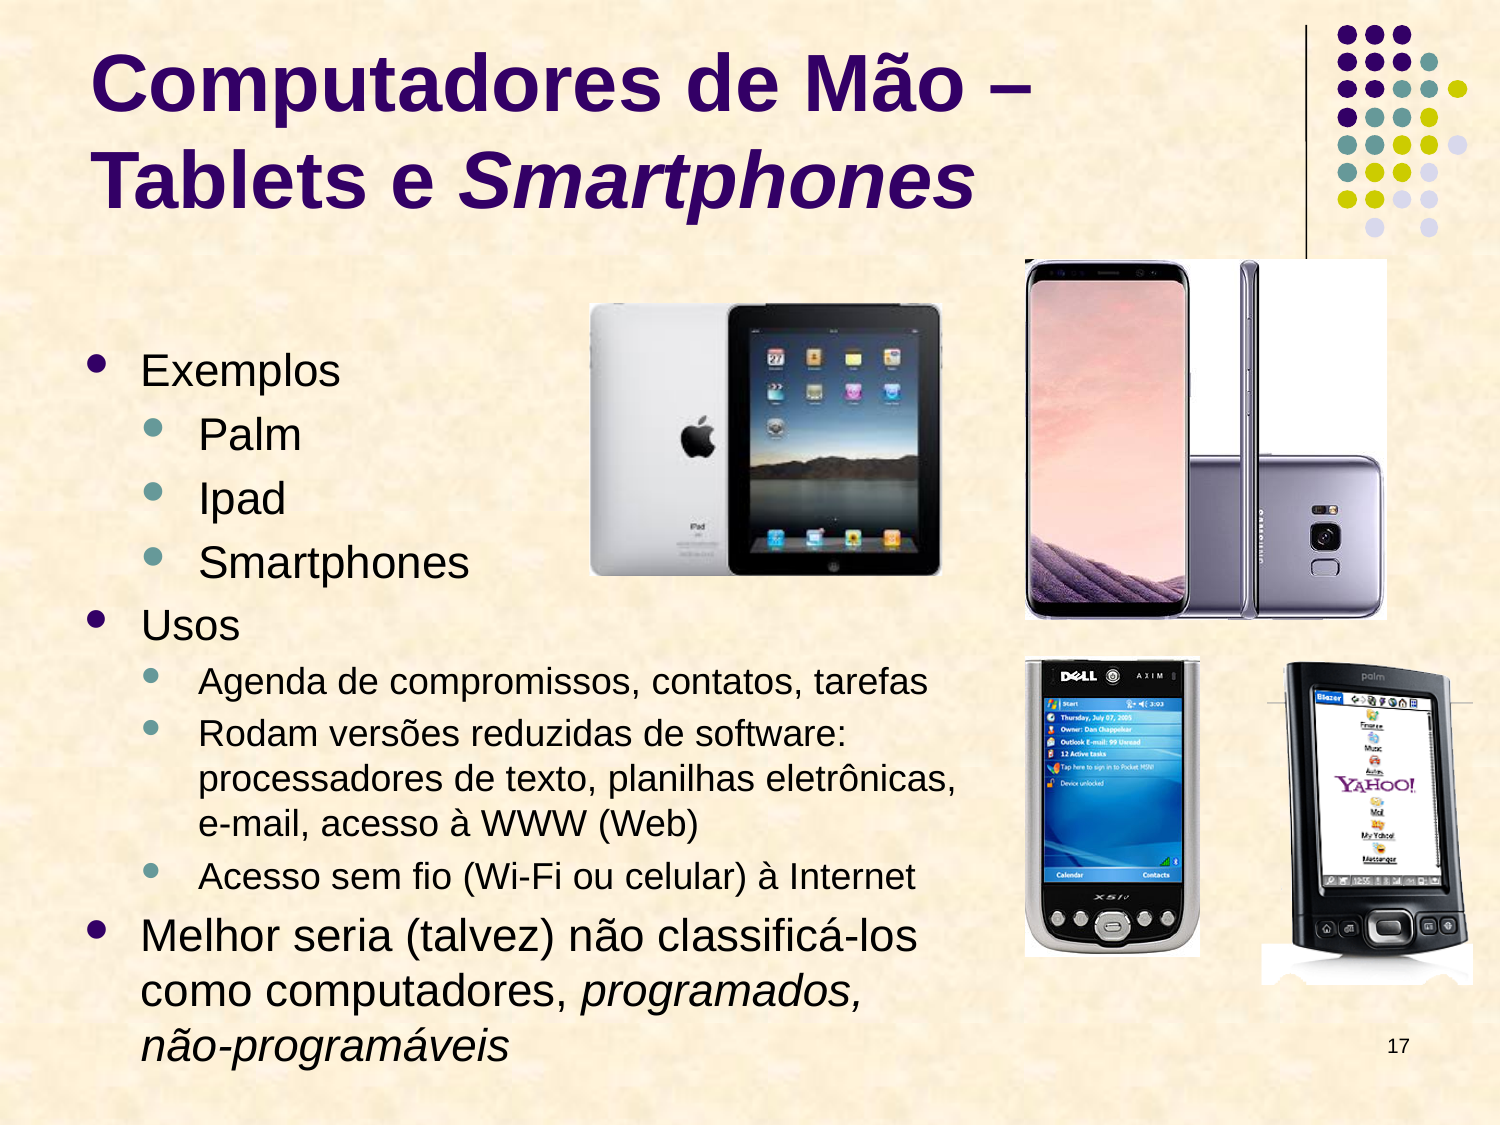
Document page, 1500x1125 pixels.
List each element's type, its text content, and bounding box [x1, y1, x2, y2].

slide_number 17 [1074, 1024, 1426, 1101]
title Computadores de Mão – Tablets e Smartphones [75, 62, 1250, 233]
picture [0, 0, 1500, 1125]
list Exemplos Palm Ipad Smartphones Usos Agenda de compromissos, contatos, tarefas Rodam versões reduzidas de software: processadores de texto, planilhas eletrônicas, e-mail, acesso à WWW (Web) Acesso sem fio (Wi-Fi ou celular) à Internet Melhor seria (talvez) não classificá-los como computadores, programados, não-programáveis [69, 333, 982, 1100]
